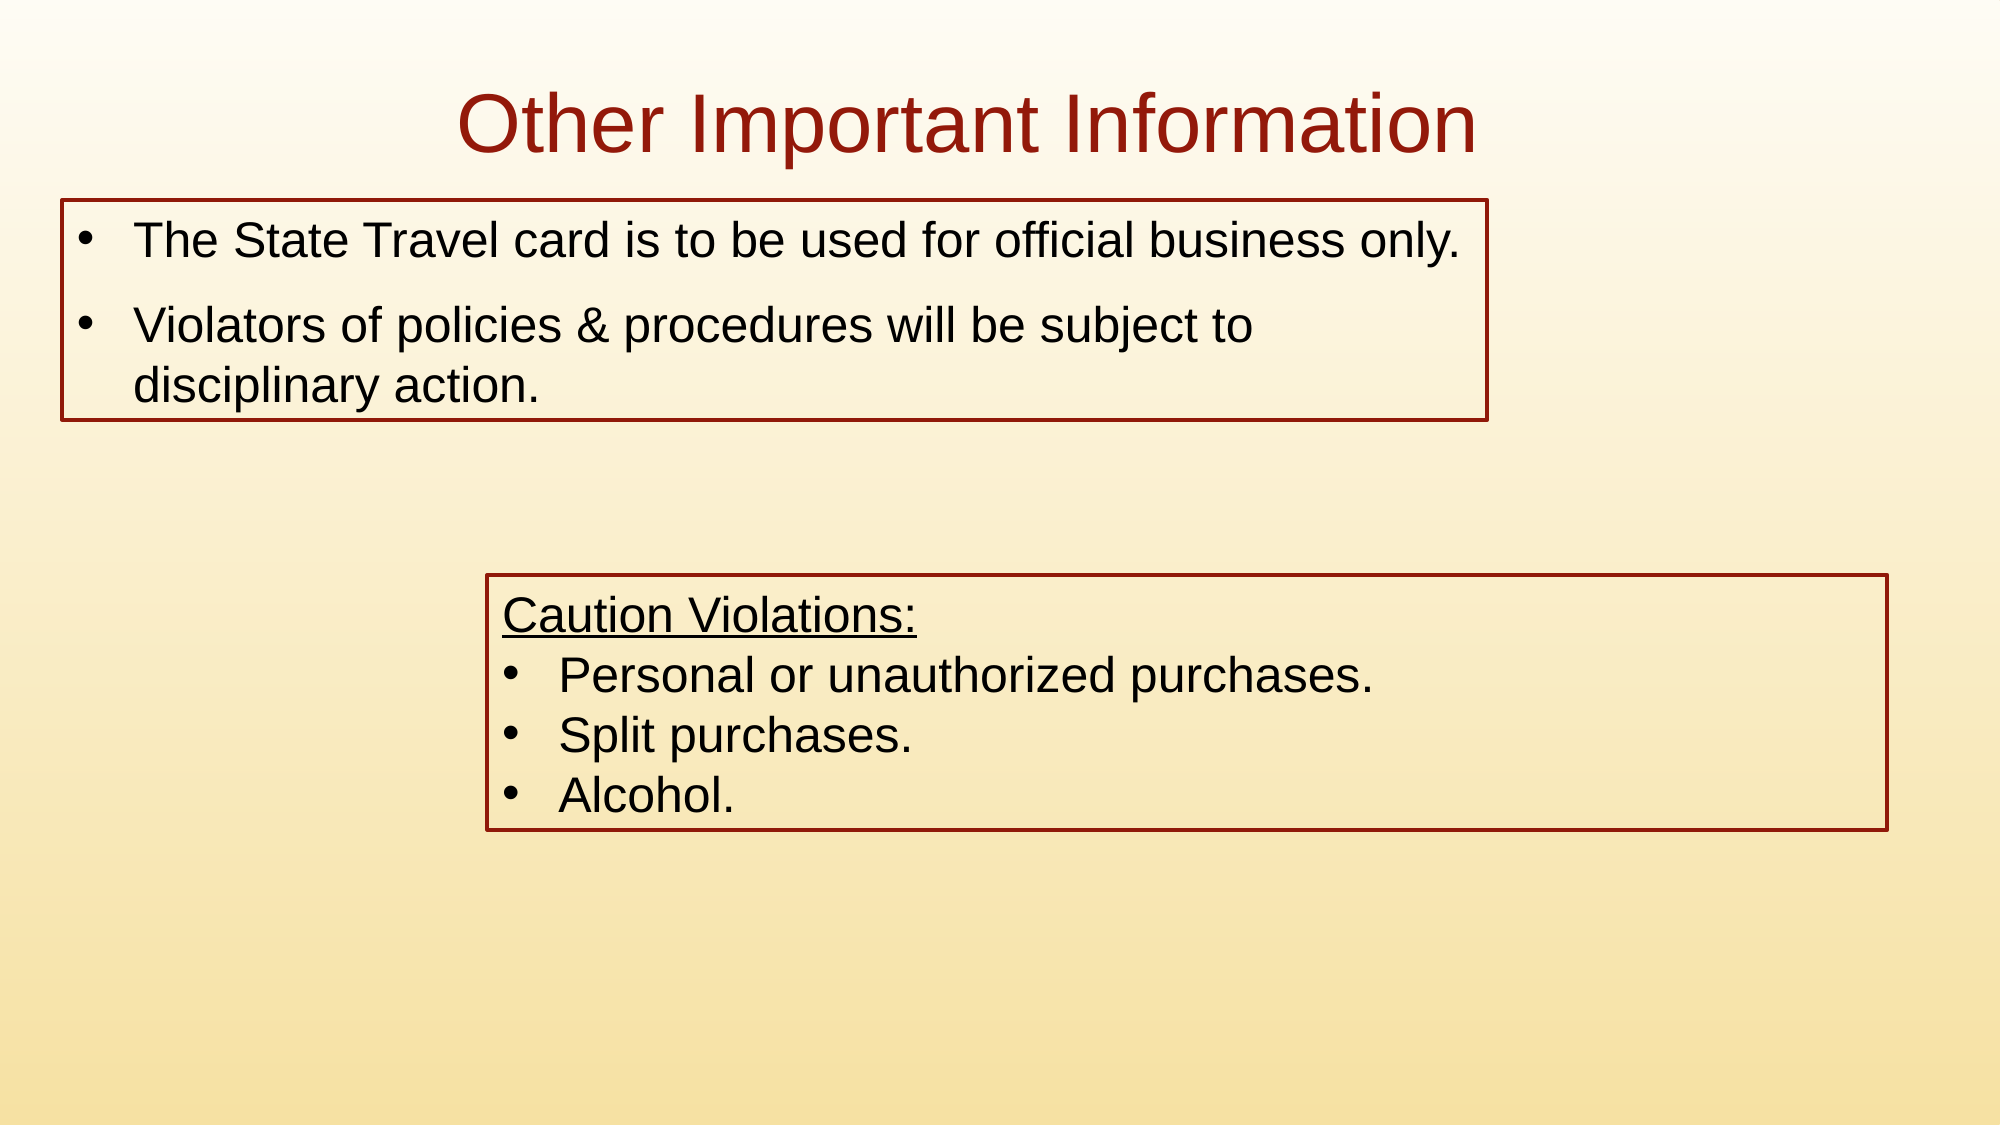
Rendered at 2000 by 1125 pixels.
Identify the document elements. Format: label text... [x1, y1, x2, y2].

text_box The State Travel card is to be used for official business only. Violators of policies & procedures will be subject to disciplinary action. [62, 199, 1488, 420]
text_box Caution Violations: Personal or unauthorized purchases. Split purchases. Alcohol. [487, 574, 1888, 830]
text_box Other Important Information [262, 32, 1675, 220]
